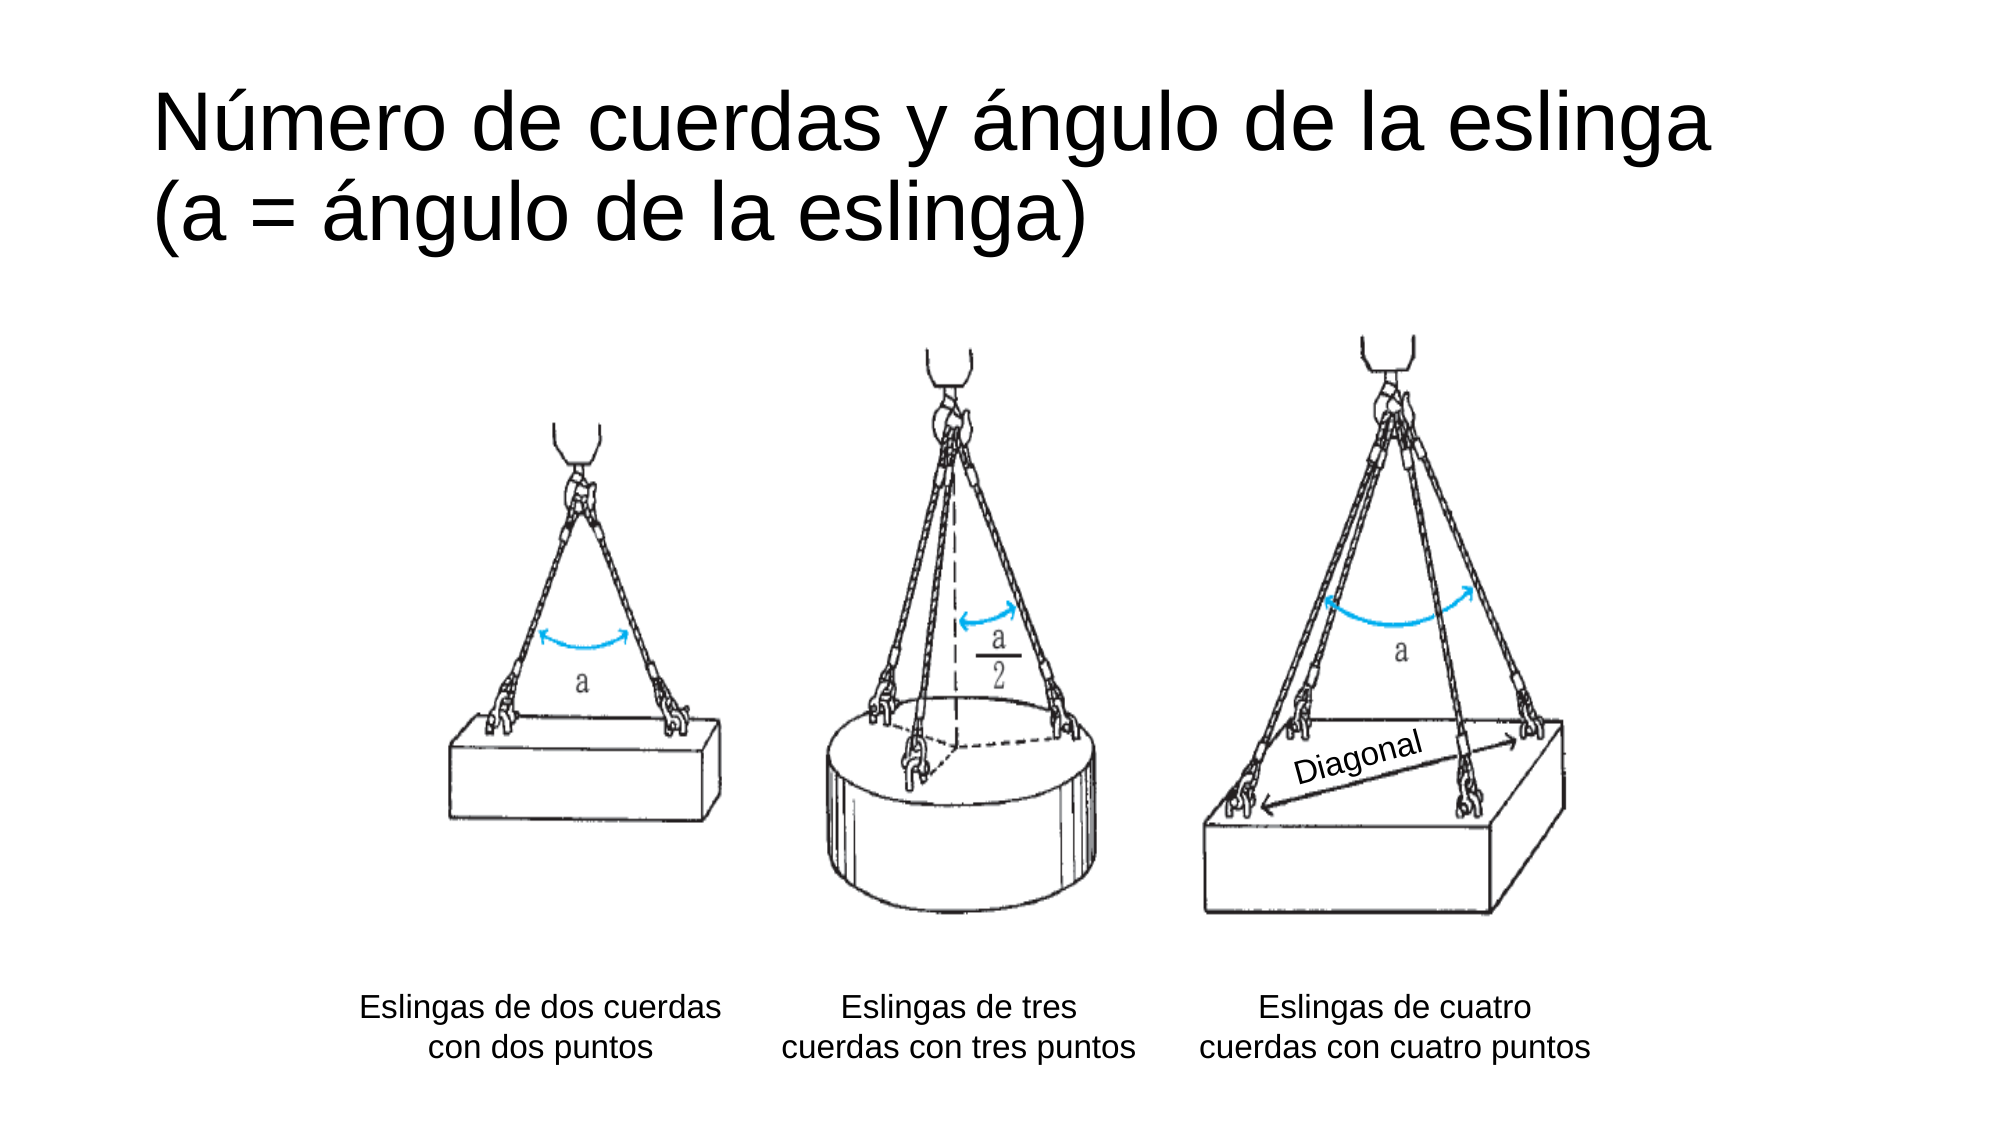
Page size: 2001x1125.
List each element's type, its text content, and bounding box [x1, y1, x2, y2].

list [411, 315, 1611, 1052]
text_box Eslingas de cuatro cuerdas con cuatro puntos [1180, 1052, 1611, 1073]
text_box Eslingas de tres cuerdas con tres puntos [762, 1052, 1157, 1073]
text_box Eslingas de dos cuerdas con dos puntos [343, 977, 738, 1073]
title Número de cuerdas y ángulo de la eslinga (a = ángulo de la eslinga) [137, 59, 1863, 278]
